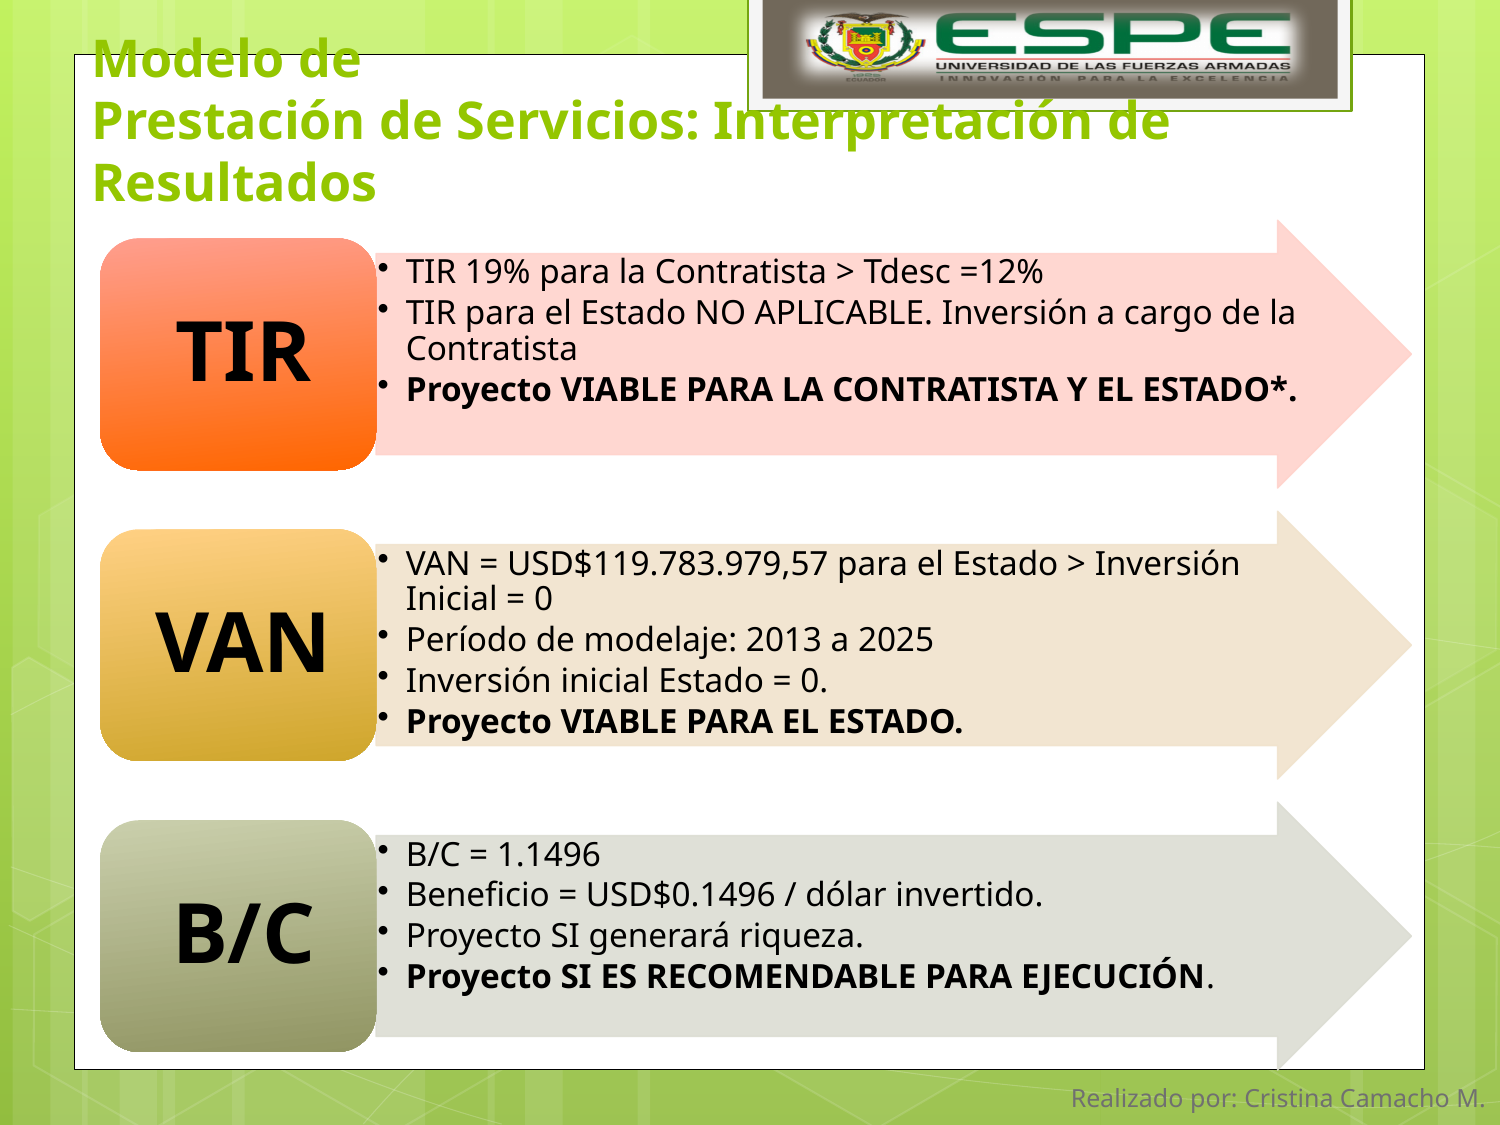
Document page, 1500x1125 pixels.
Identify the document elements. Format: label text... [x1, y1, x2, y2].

title Modelo de Prestación de Servicios: Interpretación de Resultados [76, 32, 1459, 220]
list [100, 219, 1412, 1071]
footer Realizado por: Cristina Camacho M. [927, 1069, 1500, 1125]
picture [785, 0, 1313, 91]
